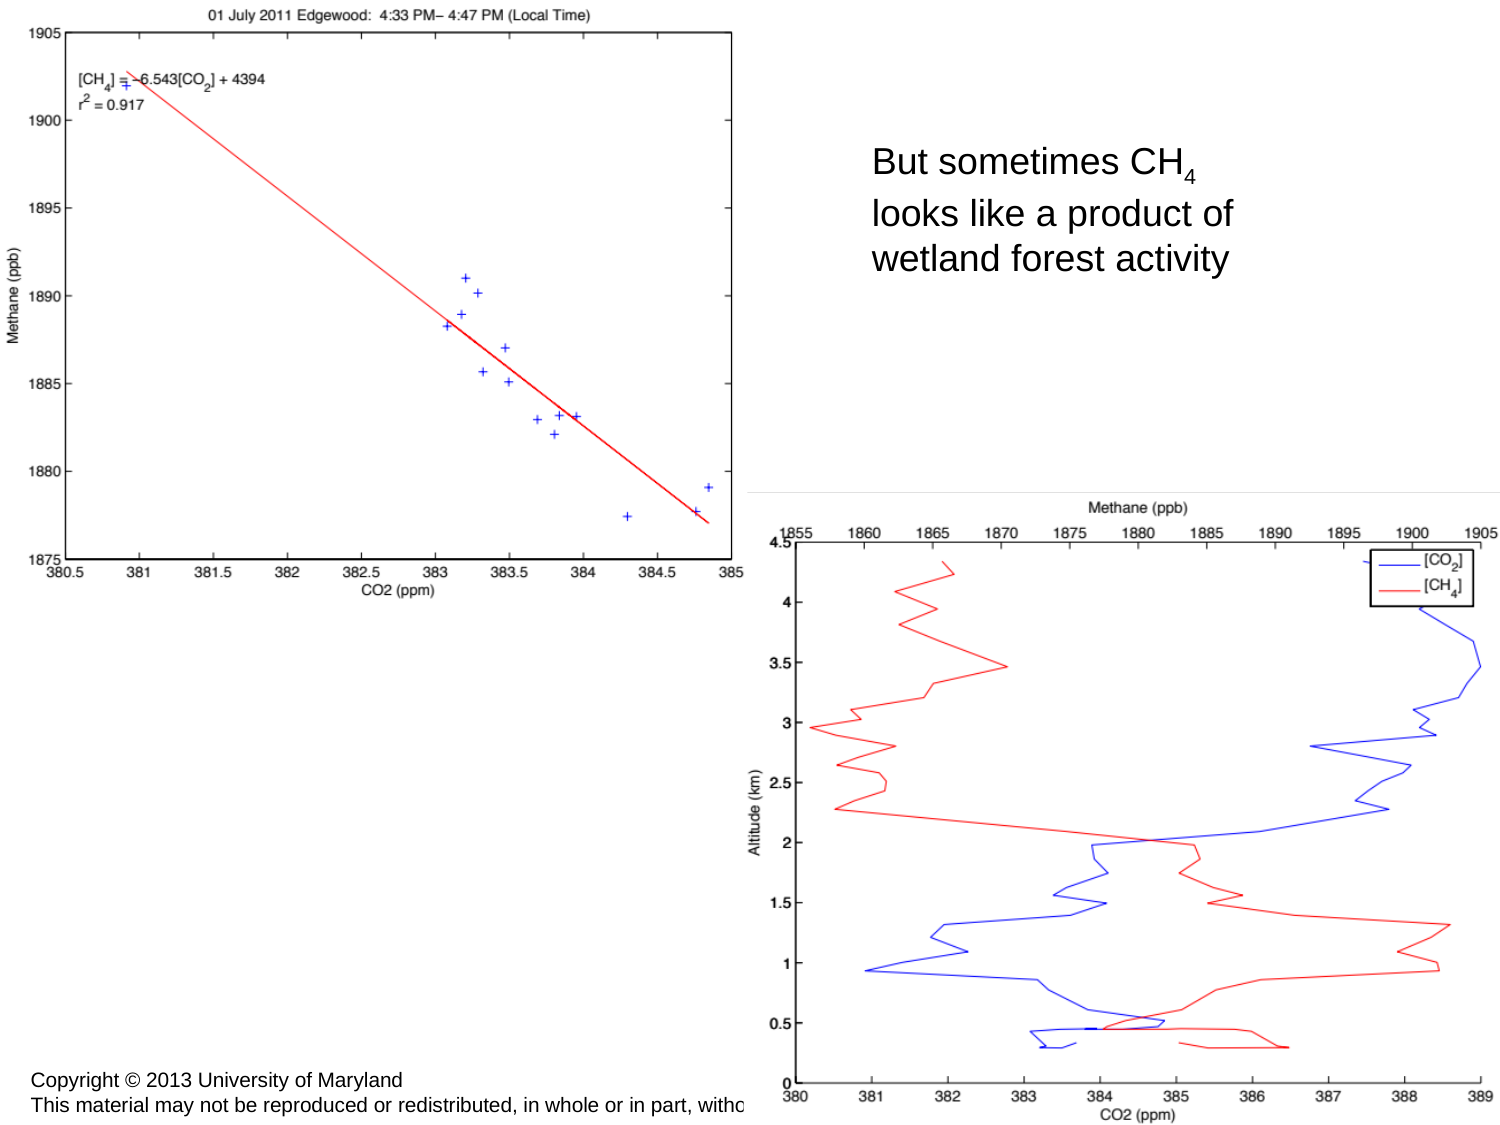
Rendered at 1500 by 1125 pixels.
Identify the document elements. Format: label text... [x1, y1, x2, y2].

picture [0, 0, 1500, 1125]
text_box But sometimes CH4 looks like a product of wetland forest activity [857, 130, 1261, 287]
